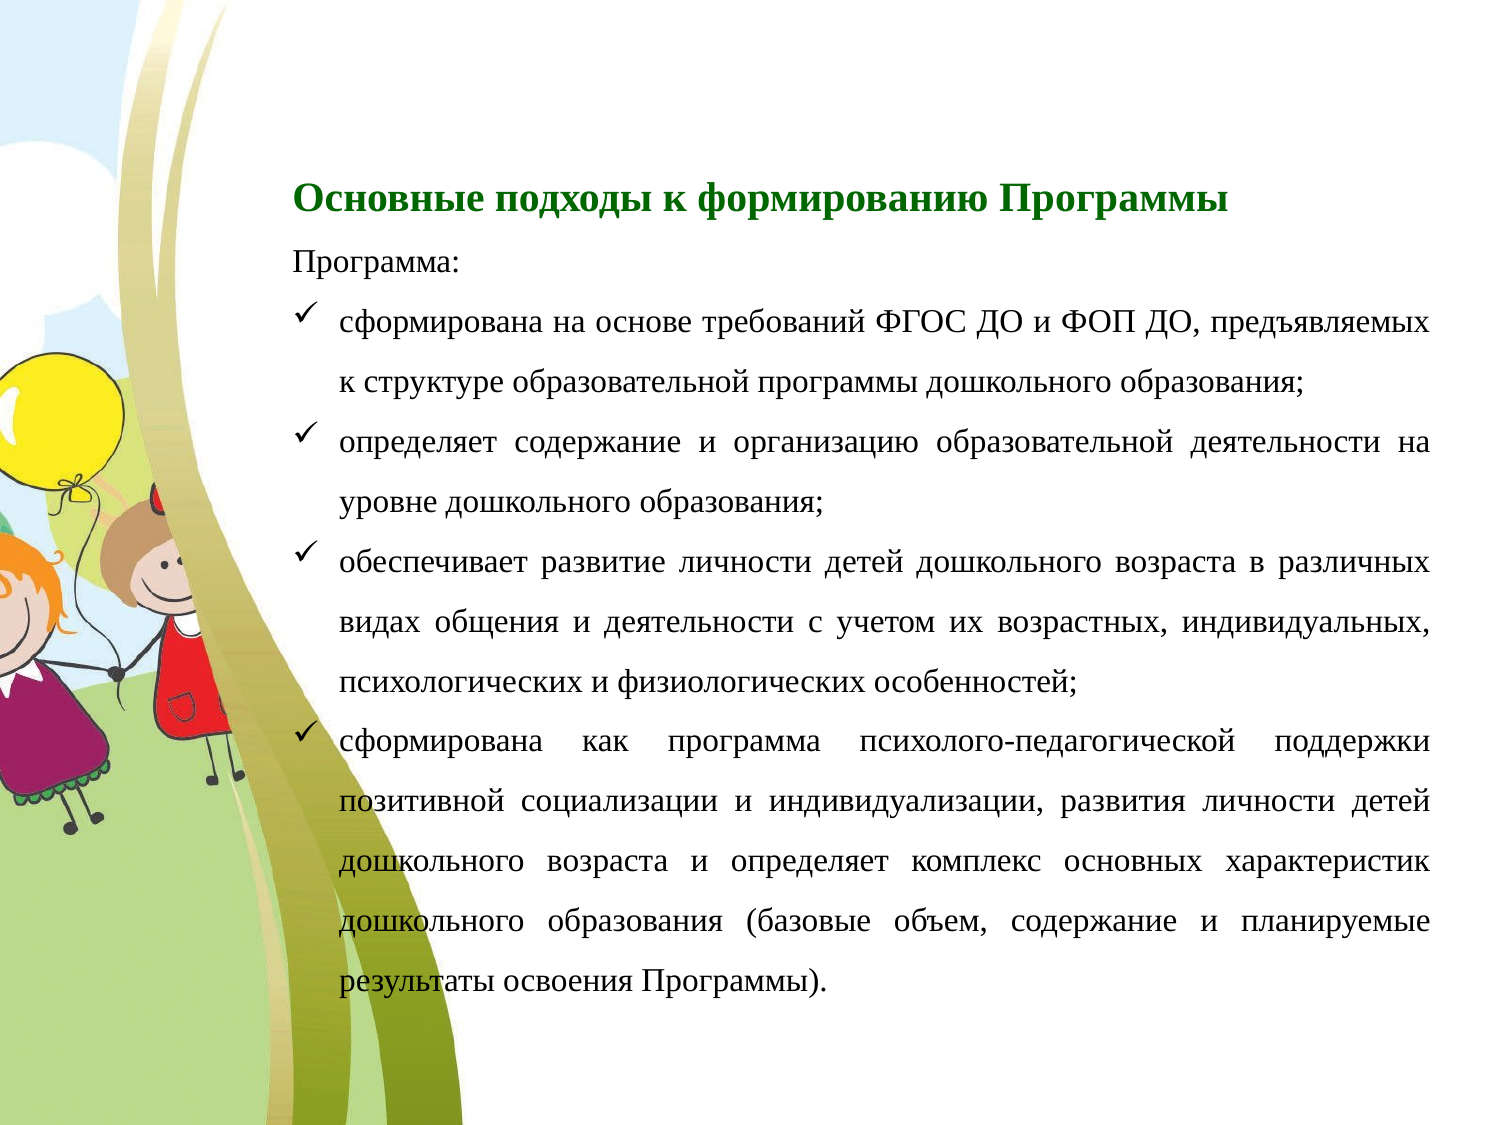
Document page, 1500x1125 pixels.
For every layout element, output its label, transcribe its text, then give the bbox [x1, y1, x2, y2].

text_box Основные подходы к формированию Программы Программа: сформирована на основе требований ФГОС ДО и ФОП ДО, предъявляемых к структуре образовательной программы дошкольного образования; определяет содержание и организацию образовательной деятельности на уровне дошкольного образования; обеспечивает развитие личности детей дошкольного возраста в различных видах общения и деятельности с учетом их возрастных, индивидуальных, психологических и физиологических особенностей; сформирована как программа психолого-педагогической поддержки позитивной социализации и индивидуализации, развития личности детей дошкольного возраста и определяет комплекс основных характеристик дошкольного образования (базовые объем, содержание и планируемые результаты освоения Программы). [277, 137, 1447, 1006]
picture [0, 0, 1500, 1125]
